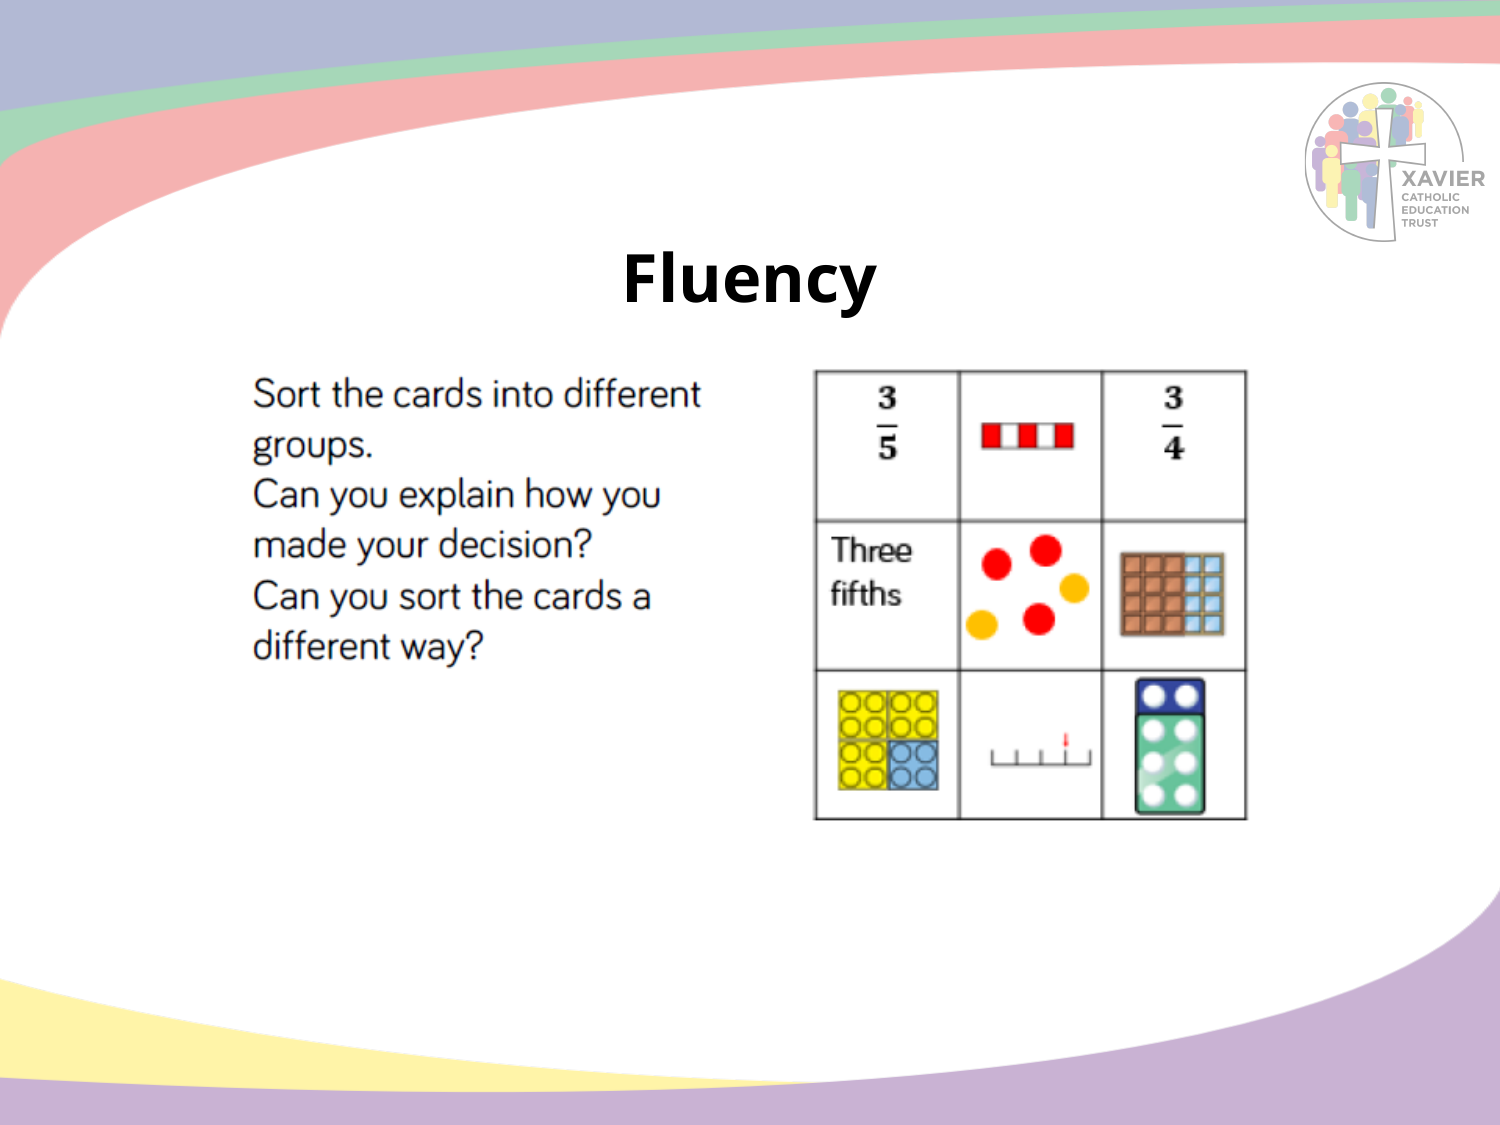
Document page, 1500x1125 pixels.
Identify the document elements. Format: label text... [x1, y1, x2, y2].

title Fluency [112, 184, 1388, 325]
picture [242, 357, 1257, 830]
